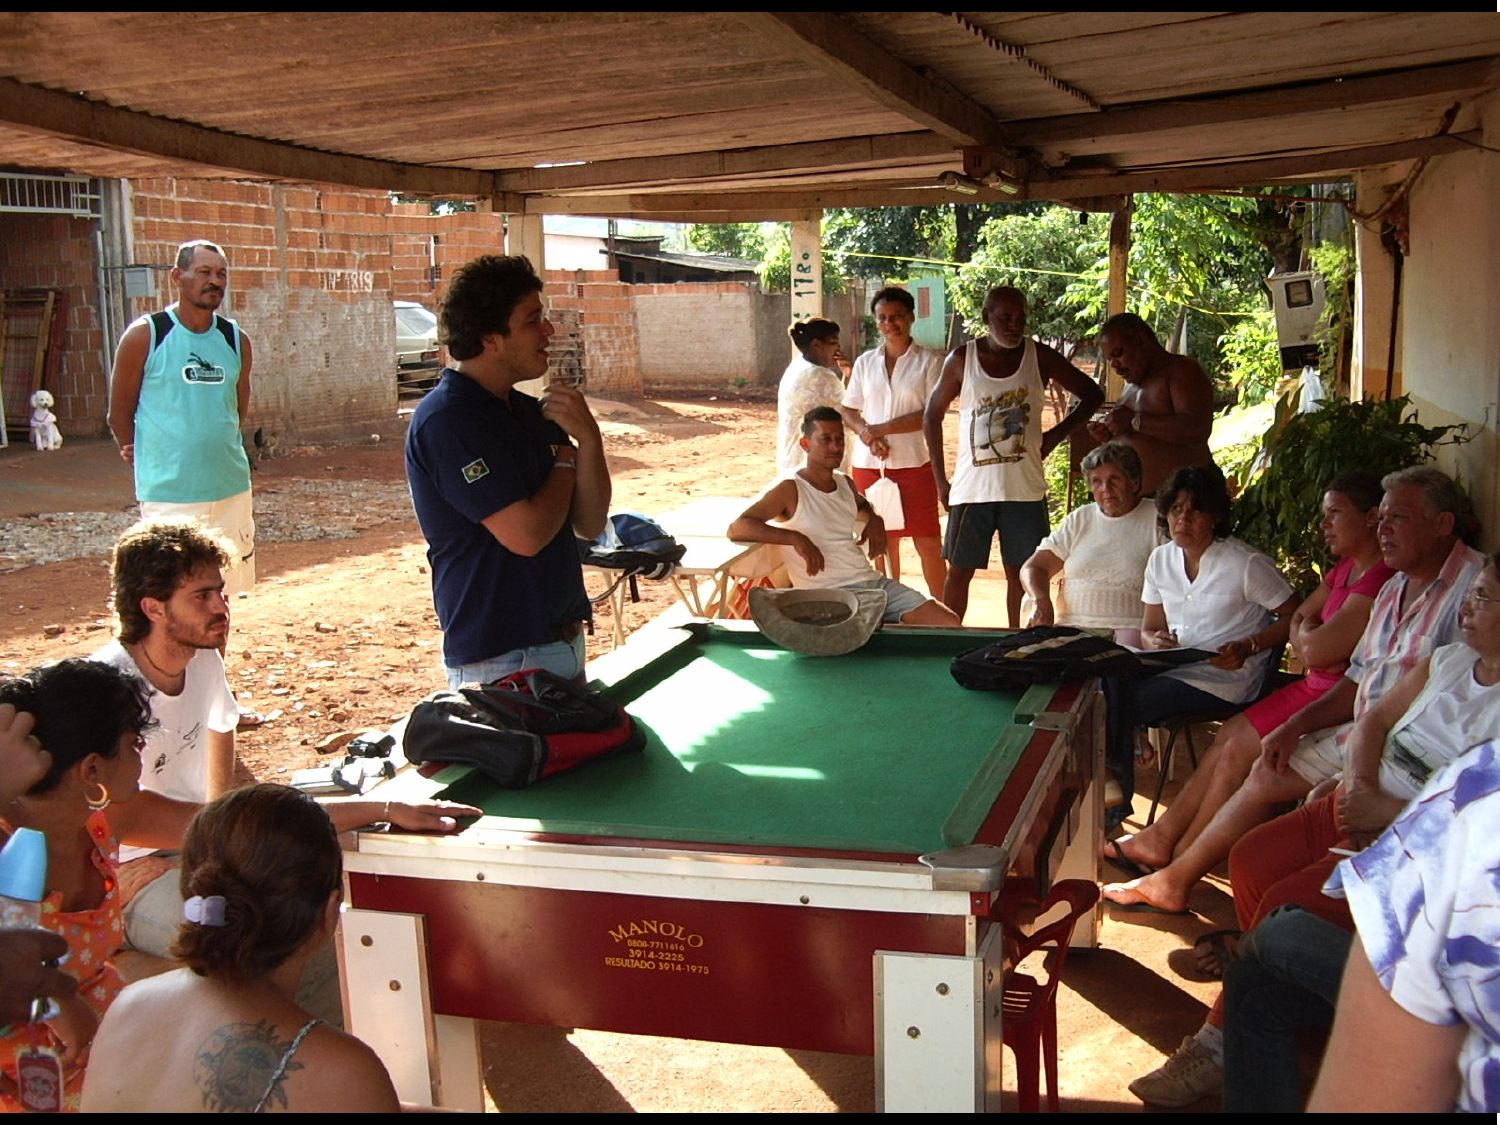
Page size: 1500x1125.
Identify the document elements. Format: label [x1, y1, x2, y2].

text_box [0, 0, 1500, 1125]
